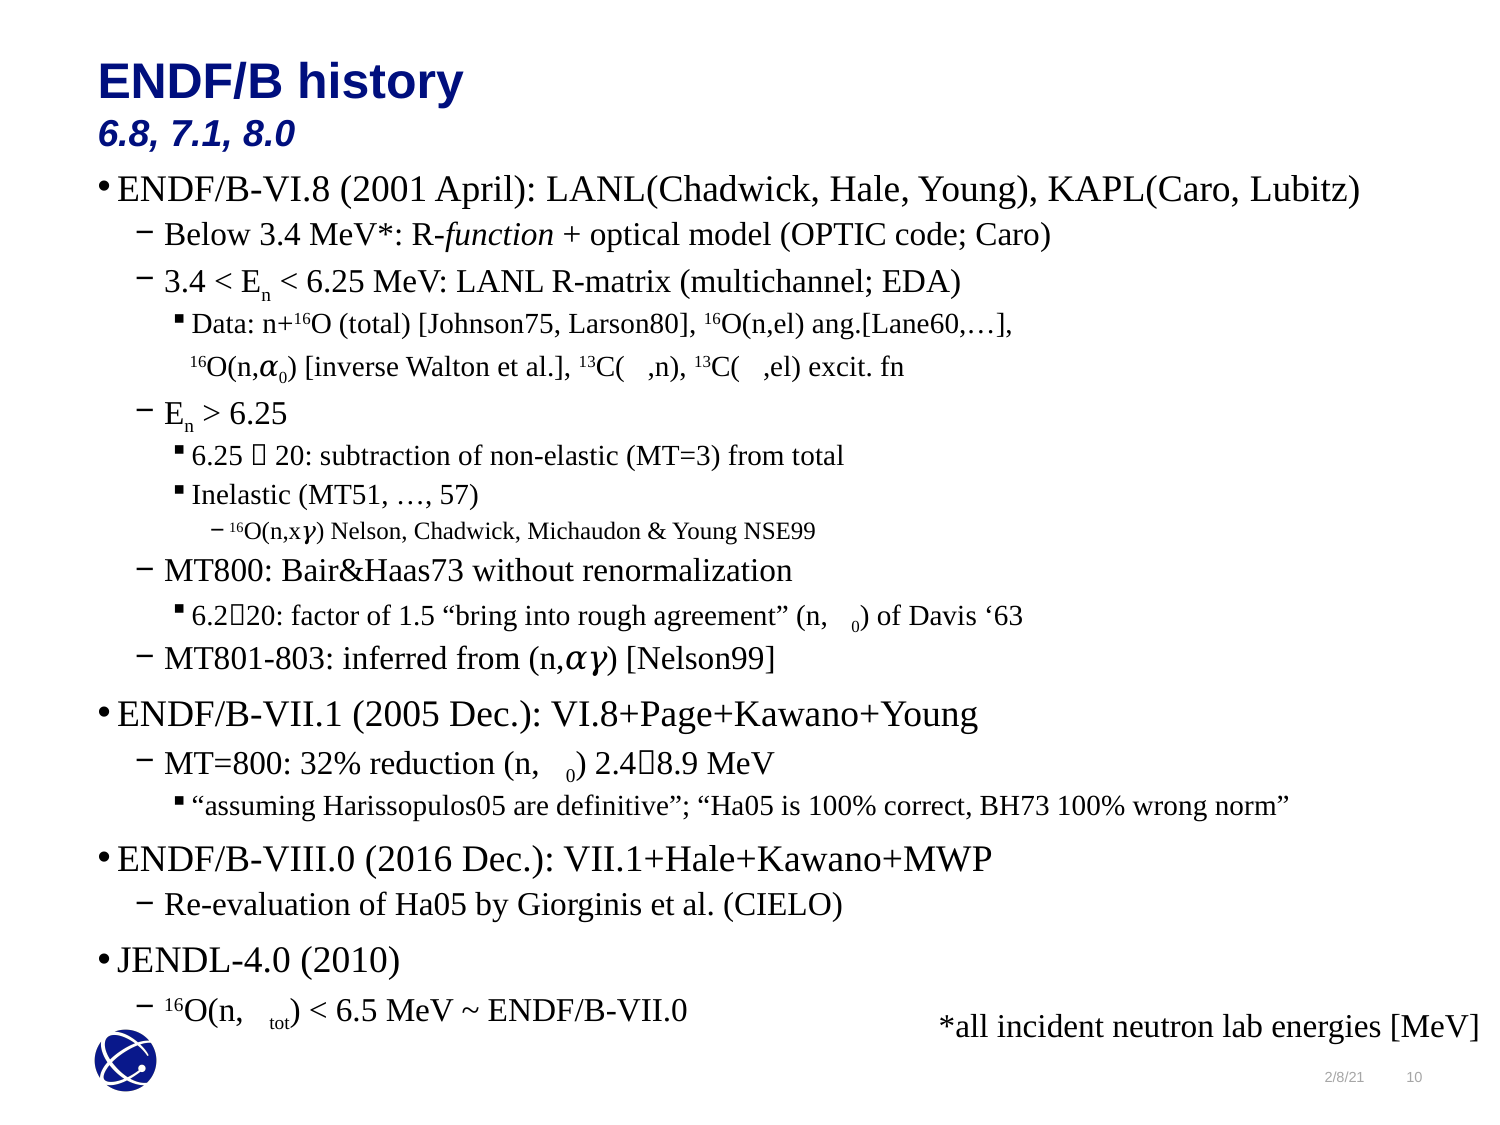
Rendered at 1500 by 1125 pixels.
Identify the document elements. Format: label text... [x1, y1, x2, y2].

list ENDF/B history 6.8, 7.1, 8.0 [97, 48, 1409, 163]
picture [90, 1025, 97, 1096]
text_box *all incident neutron lab energies [MeV] [923, 997, 1496, 1052]
list ENDF/B-VI.8 (2001 April): LANL(Chadwick, Hale, Young), KAPL(Caro, Lubitz) Below 3.4 MeV*: R-function + optical model (OPTIC code; Caro) 3.4 < En < 6.25 MeV: LANL R-matrix (multichannel; EDA) Data: n+16O (total) [Johnson75, Larson80], 16O(n,el) ang.[Lane60,…], 16O(n,𝛼0) [inverse Walton et al.], 13C(𝛼,n), 13C(𝛼,el) excit. fn En > 6.25 6.25  20: subtraction of non-elastic (MT=3) from total Inelastic (MT51, …, 57) 16O(n,x𝛾) Nelson, Chadwick, Michaudon & Young NSE99 MT800: Bair&Haas73 without renormalization 6.220: factor of 1.5 “bring into rough agreement” (n,𝛼0) of Davis ‘63 MT801-803: inferred from (n,𝛼𝛾) [Nelson99] ENDF/B-VII.1 (2005 Dec.): VI.8+Page+Kawano+Young MT=800: 32% reduction (n,𝛼0) 2.48.9 MeV “assuming Harissopulos05 are definitive”; “Ha05 is 100% correct, BH73 100% wrong norm” ENDF/B-VIII.0 (2016 Dec.): VII.1+Hale+Kawano+MWP Re-evaluation of Ha05 by Giorginis et al. (CIELO) JENDL-4.0 (2010) 16O(n,𝛼tot) < 6.5 MeV ~ ENDF/B-VII.0 [97, 163, 1442, 1103]
